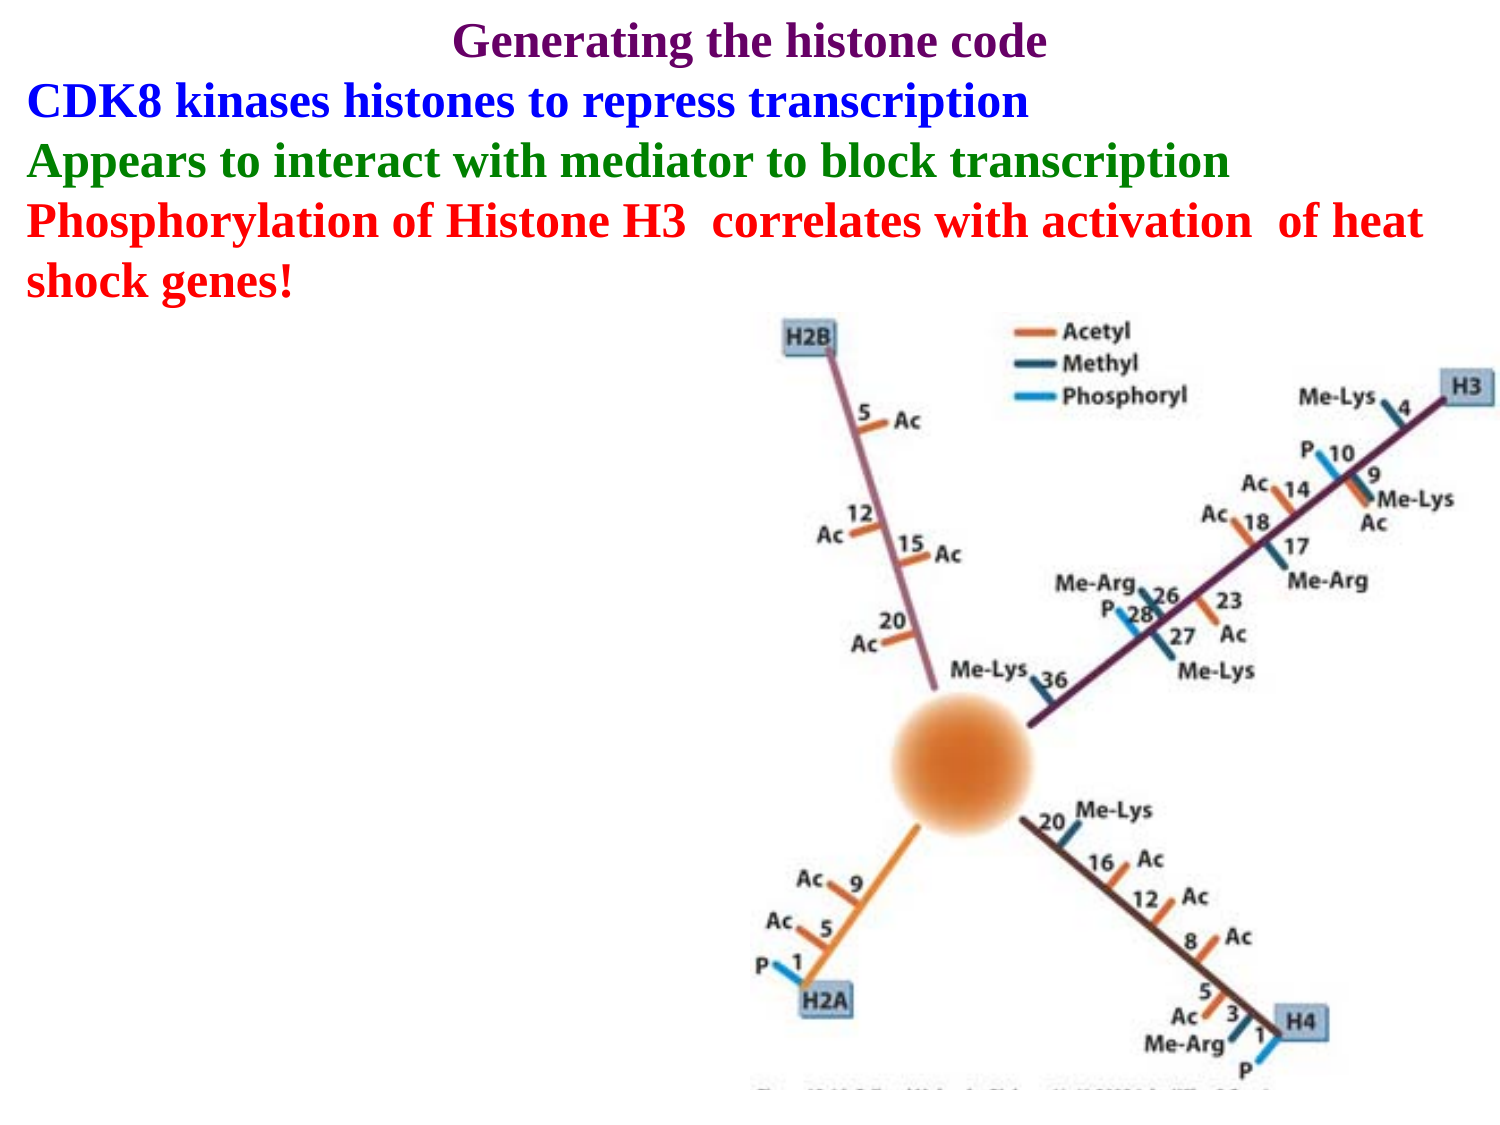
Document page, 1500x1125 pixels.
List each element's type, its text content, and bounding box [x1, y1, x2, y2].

text_box Generating the histone code CDK8 kinases histones to repress transcription Appears to interact with mediator to block transcription Phosphorylation of Histone H3 correlates with activation of heat shock genes! [11, 0, 1489, 735]
picture [749, 312, 1500, 1090]
